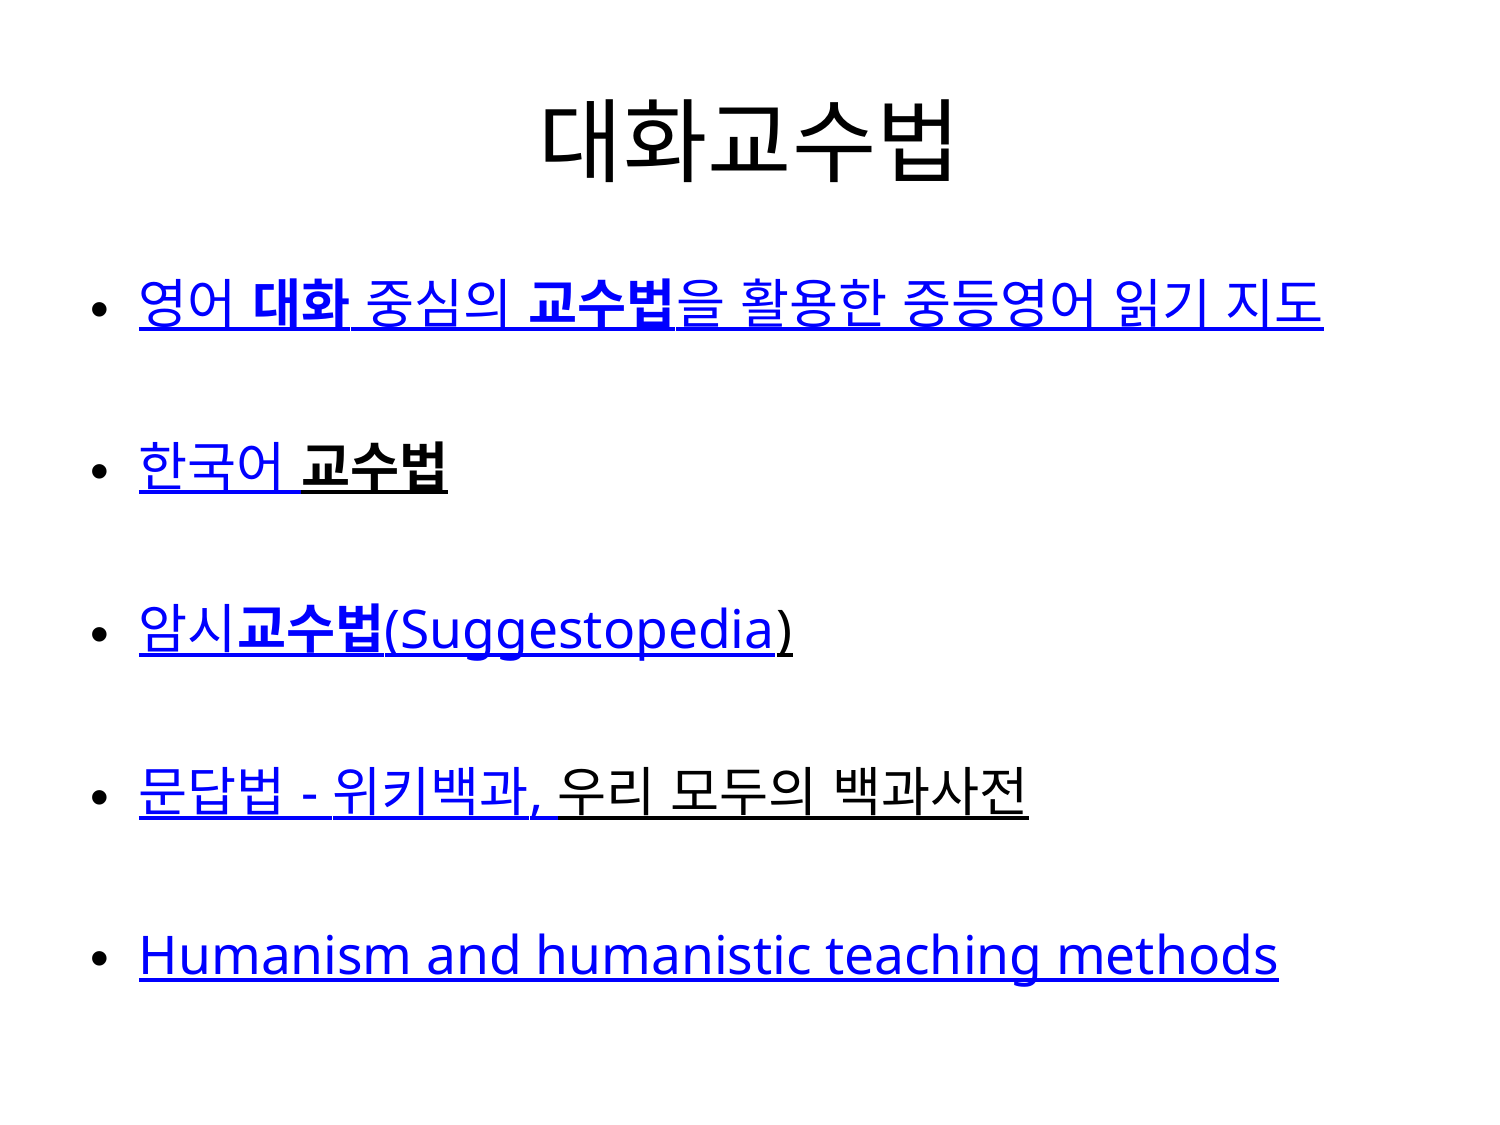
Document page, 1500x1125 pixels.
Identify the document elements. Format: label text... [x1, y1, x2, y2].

list 영어 대화 중심의 교수법을 활용한 중등영어 읽기 지도 한국어 교수법 암시교수법(Suggestopedia) 문답법 - 위키백과, 우리 모두의 백과사전 Humanism and humanistic teaching methods [75, 262, 1425, 1005]
title 대화교수법 [75, 45, 1425, 233]
